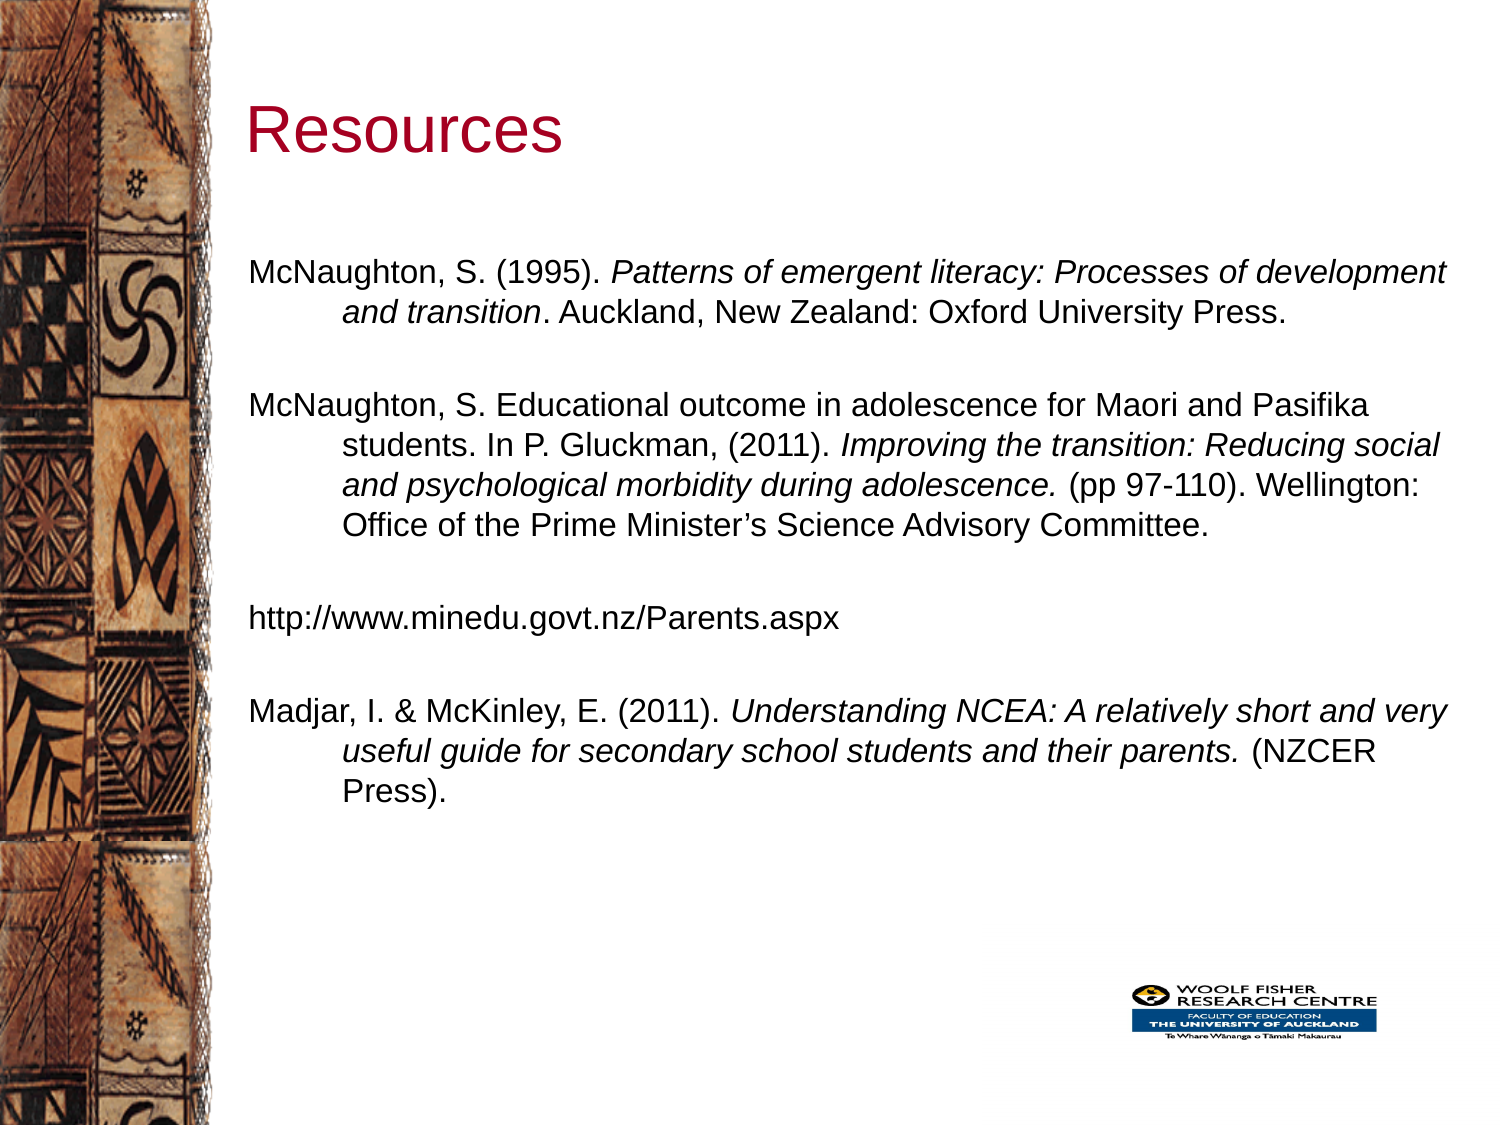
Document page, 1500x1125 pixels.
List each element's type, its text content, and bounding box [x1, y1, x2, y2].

title Resources [229, 77, 1500, 223]
picture [0, 0, 217, 1125]
picture [982, 920, 1500, 1125]
list McNaughton, S. (1995). Patterns of emergent literacy: Processes of development and transition. Auckland, New Zealand: Oxford University Press. McNaughton, S. Educational outcome in adolescence for Maori and Pasifika students. In P. Gluckman, (2011). Improving the transition: Reducing social and psychological morbidity during adolescence. (pp 97-110). Wellington: Office of the Prime Minister’s Science Advisory Committee. http://www.minedu.govt.nz/Parents.aspx Madjar, I. & McKinley, E. (2011). Understanding NCEA: A relatively short and very useful guide for secondary school students and their parents. (NZCER Press). [233, 196, 1467, 1001]
